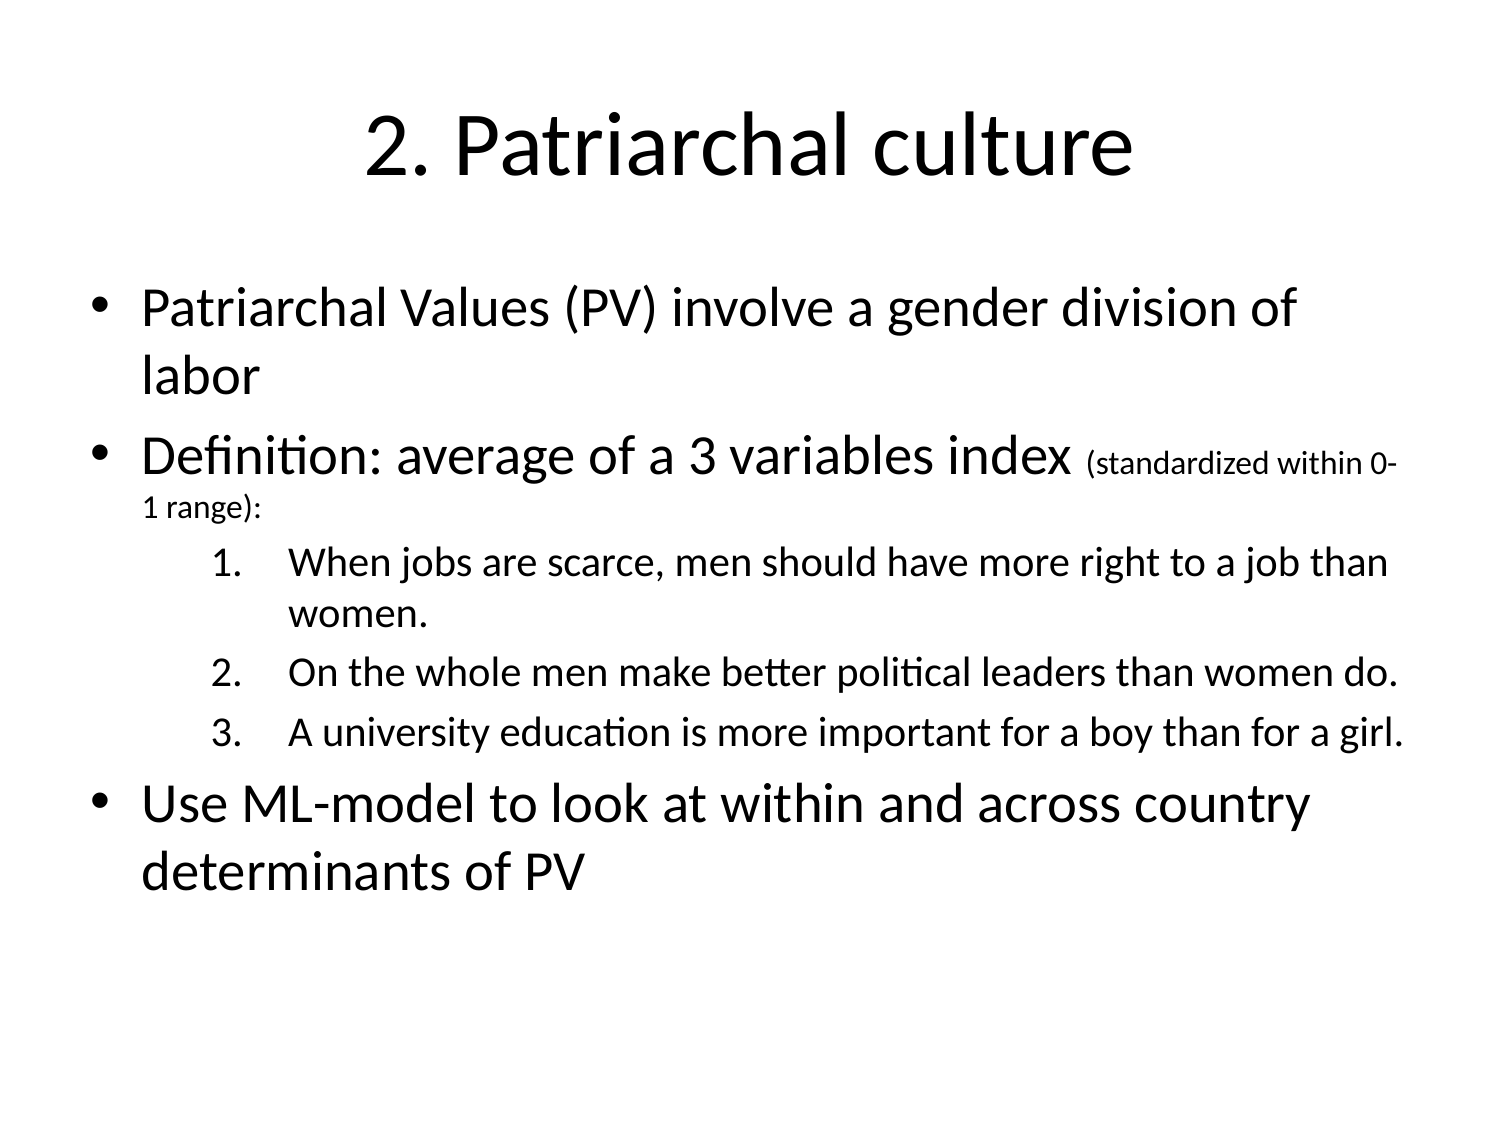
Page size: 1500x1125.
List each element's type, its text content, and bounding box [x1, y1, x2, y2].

list Patriarchal Values (PV) involve a gender division of labor Definition: average of a 3 variables index (standardized within 0-1 range): When jobs are scarce, men should have more right to a job than women. On the whole men make better political leaders than women do. A university education is more important for a boy than for a girl. Use ML-model to look at within and across country determinants of PV [75, 262, 1425, 1005]
title 2. Patriarchal culture [75, 45, 1425, 233]
